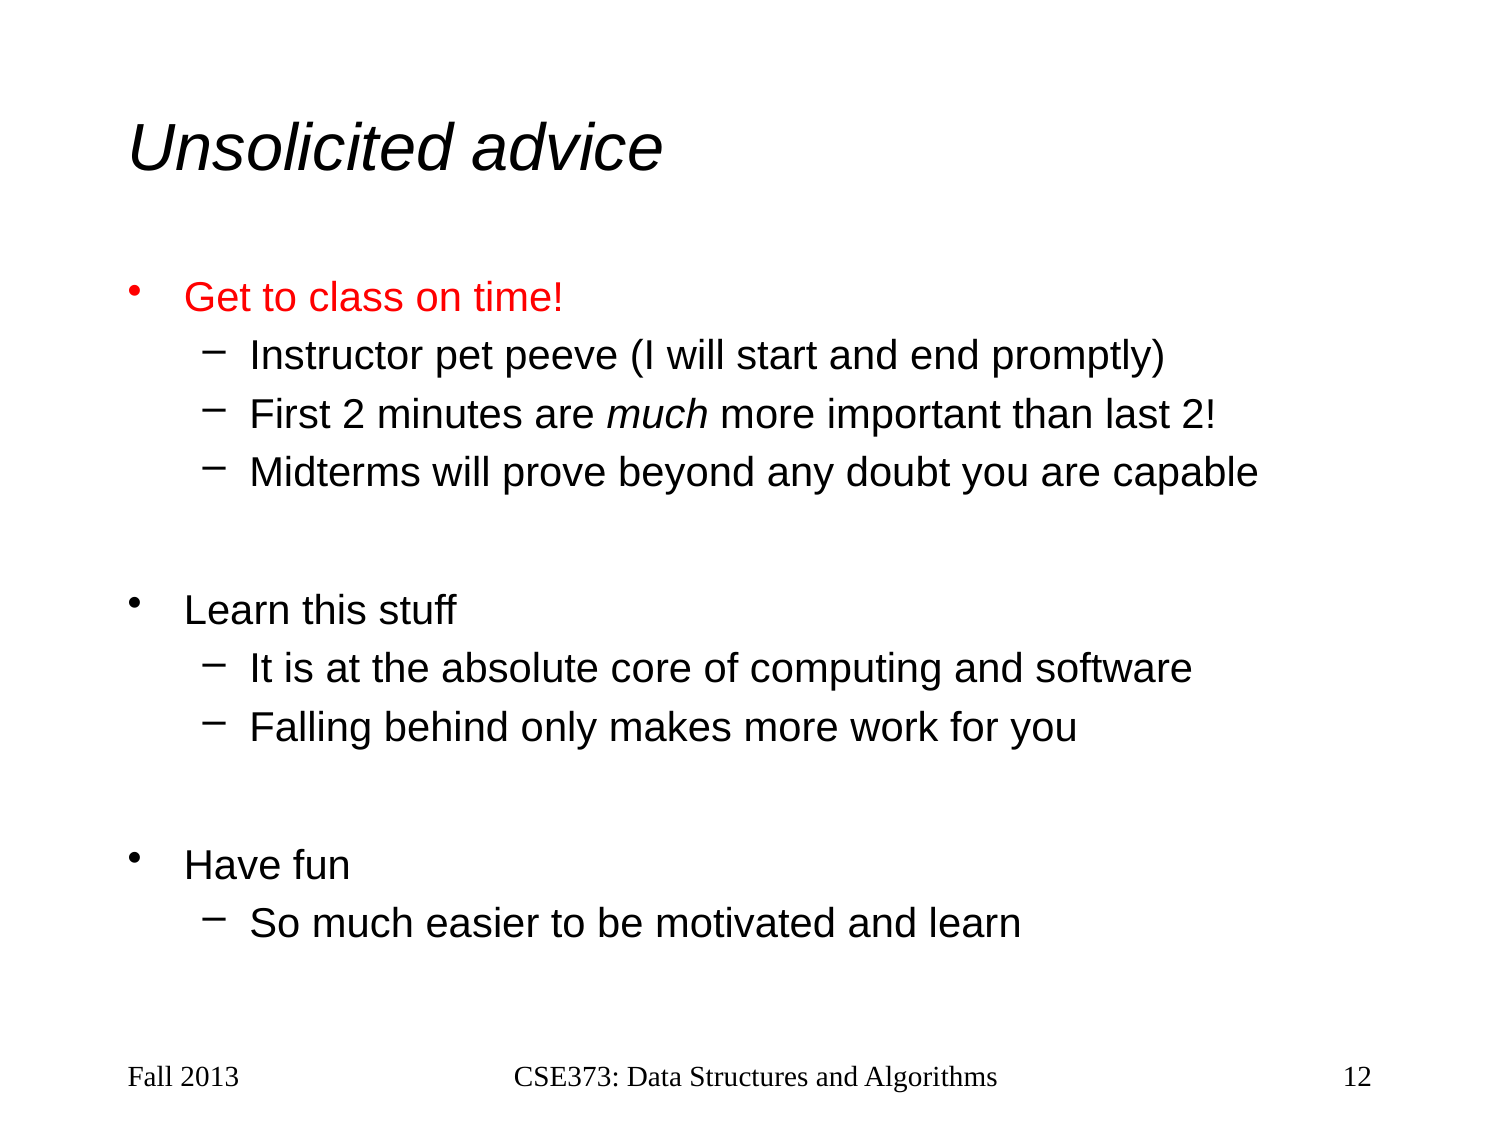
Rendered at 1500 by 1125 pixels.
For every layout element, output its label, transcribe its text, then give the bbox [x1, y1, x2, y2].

list Get to class on time! Instructor pet peeve (I will start and end promptly) First 2 minutes are much more important than last 2! Midterms will prove beyond any doubt you are capable Learn this stuff It is at the absolute core of computing and software Falling behind only makes more work for you Have fun So much easier to be motivated and learn [112, 262, 1388, 1001]
slide_number 12 [1074, 1049, 1388, 1125]
slide_number Fall 2013 [112, 1049, 426, 1125]
footer CSE373: Data Structures and Algorithms [474, 1049, 1038, 1125]
title Unsolicited advice [112, 49, 1388, 238]
